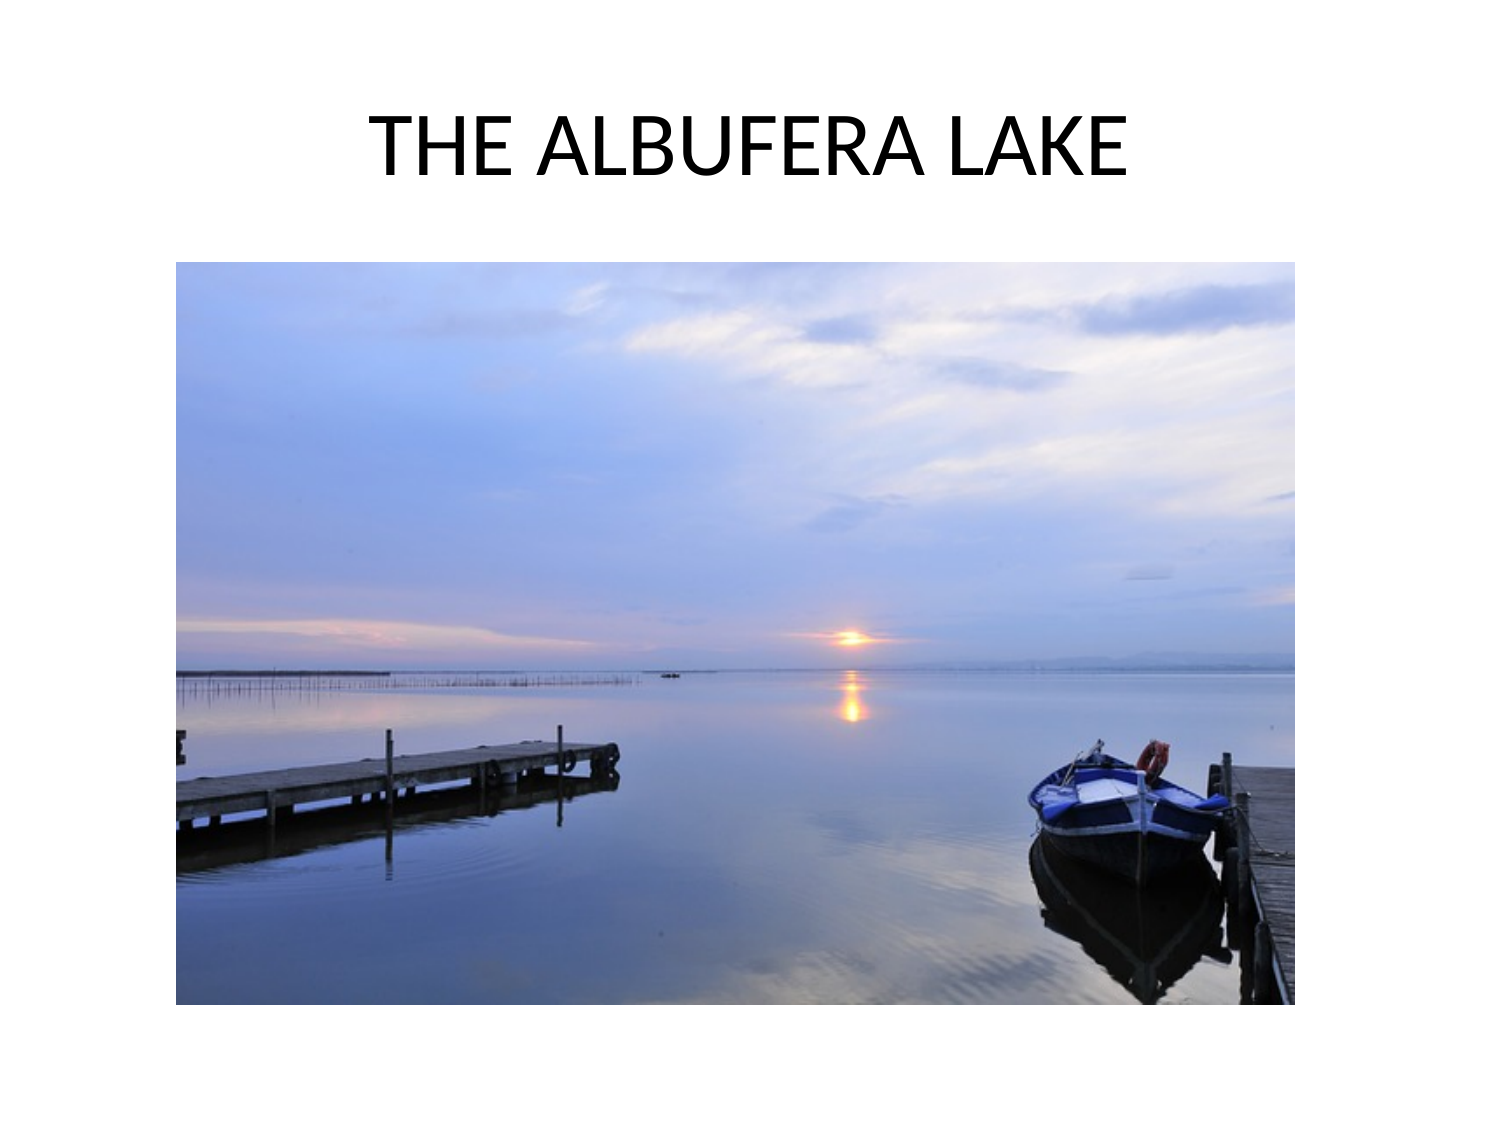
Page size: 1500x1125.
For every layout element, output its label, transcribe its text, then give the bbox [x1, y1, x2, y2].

picture [60, 262, 1411, 1006]
text_box THE ALBUFERA LAKE [75, 45, 1425, 233]
